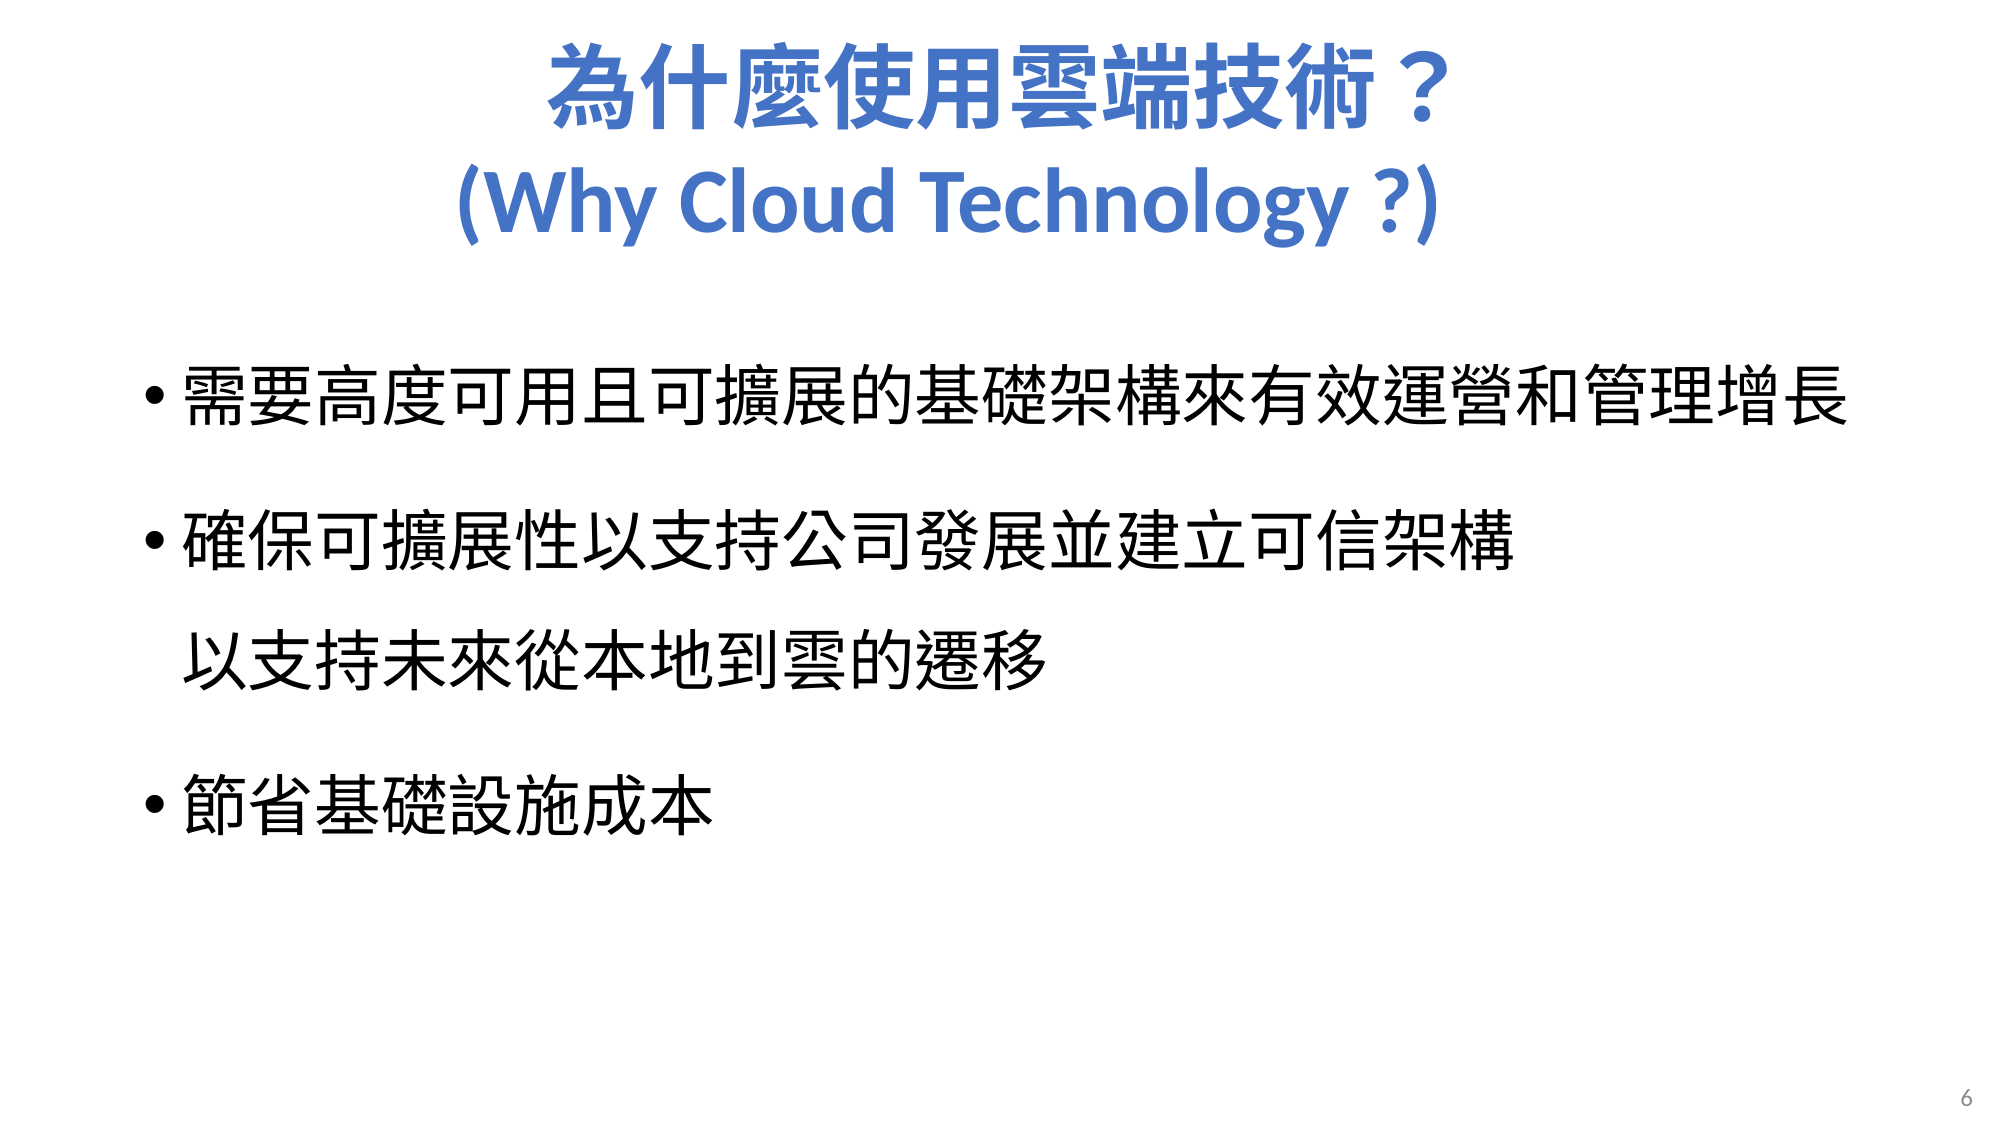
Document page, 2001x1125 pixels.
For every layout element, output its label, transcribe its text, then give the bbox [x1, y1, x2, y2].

list 需要高度可用且可擴展的基礎架構來有效運營和管理增長 確保可擴展性以支持公司發展並建立可信架構 以支持未來從本地到雲的遷移 節省基礎設施成本 [128, 306, 1872, 1001]
slide_number 6 [1830, 1076, 1989, 1116]
title 為什麼使用雲端技術？ (Why Cloud Technology ?) [87, 22, 1929, 259]
